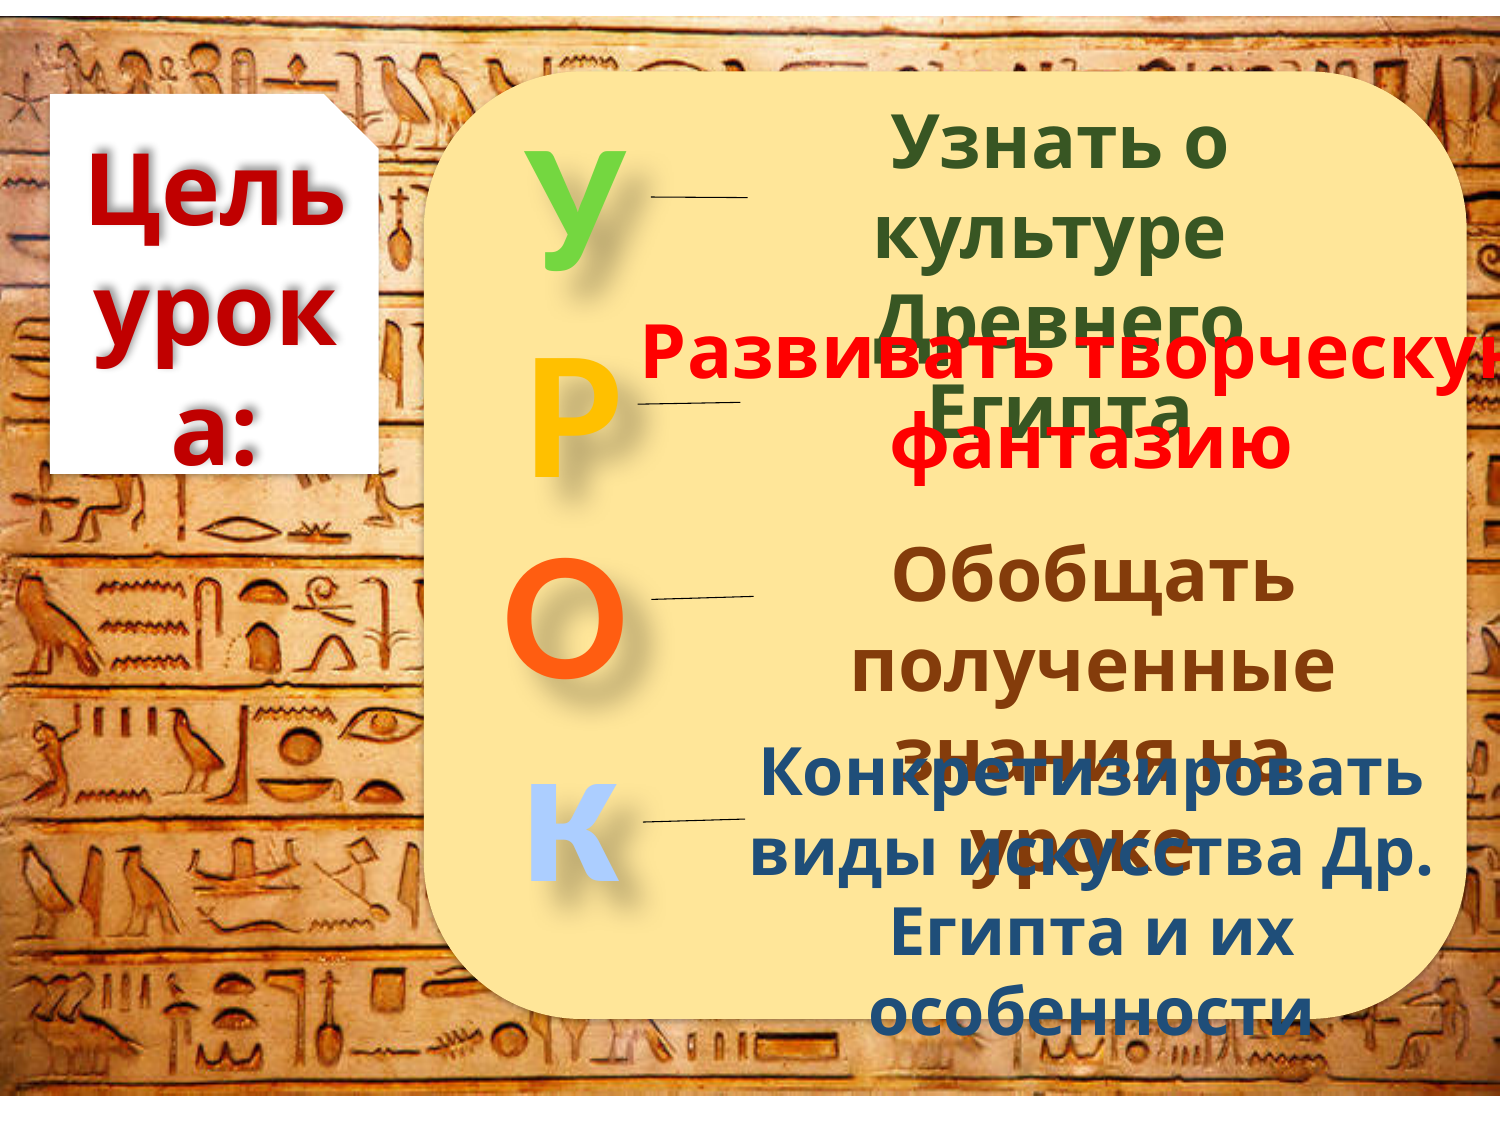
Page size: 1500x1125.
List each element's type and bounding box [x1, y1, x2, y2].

text_box [643, 819, 746, 823]
text_box [638, 402, 741, 406]
text_box [651, 596, 754, 600]
text_box [0, 16, 1500, 1096]
